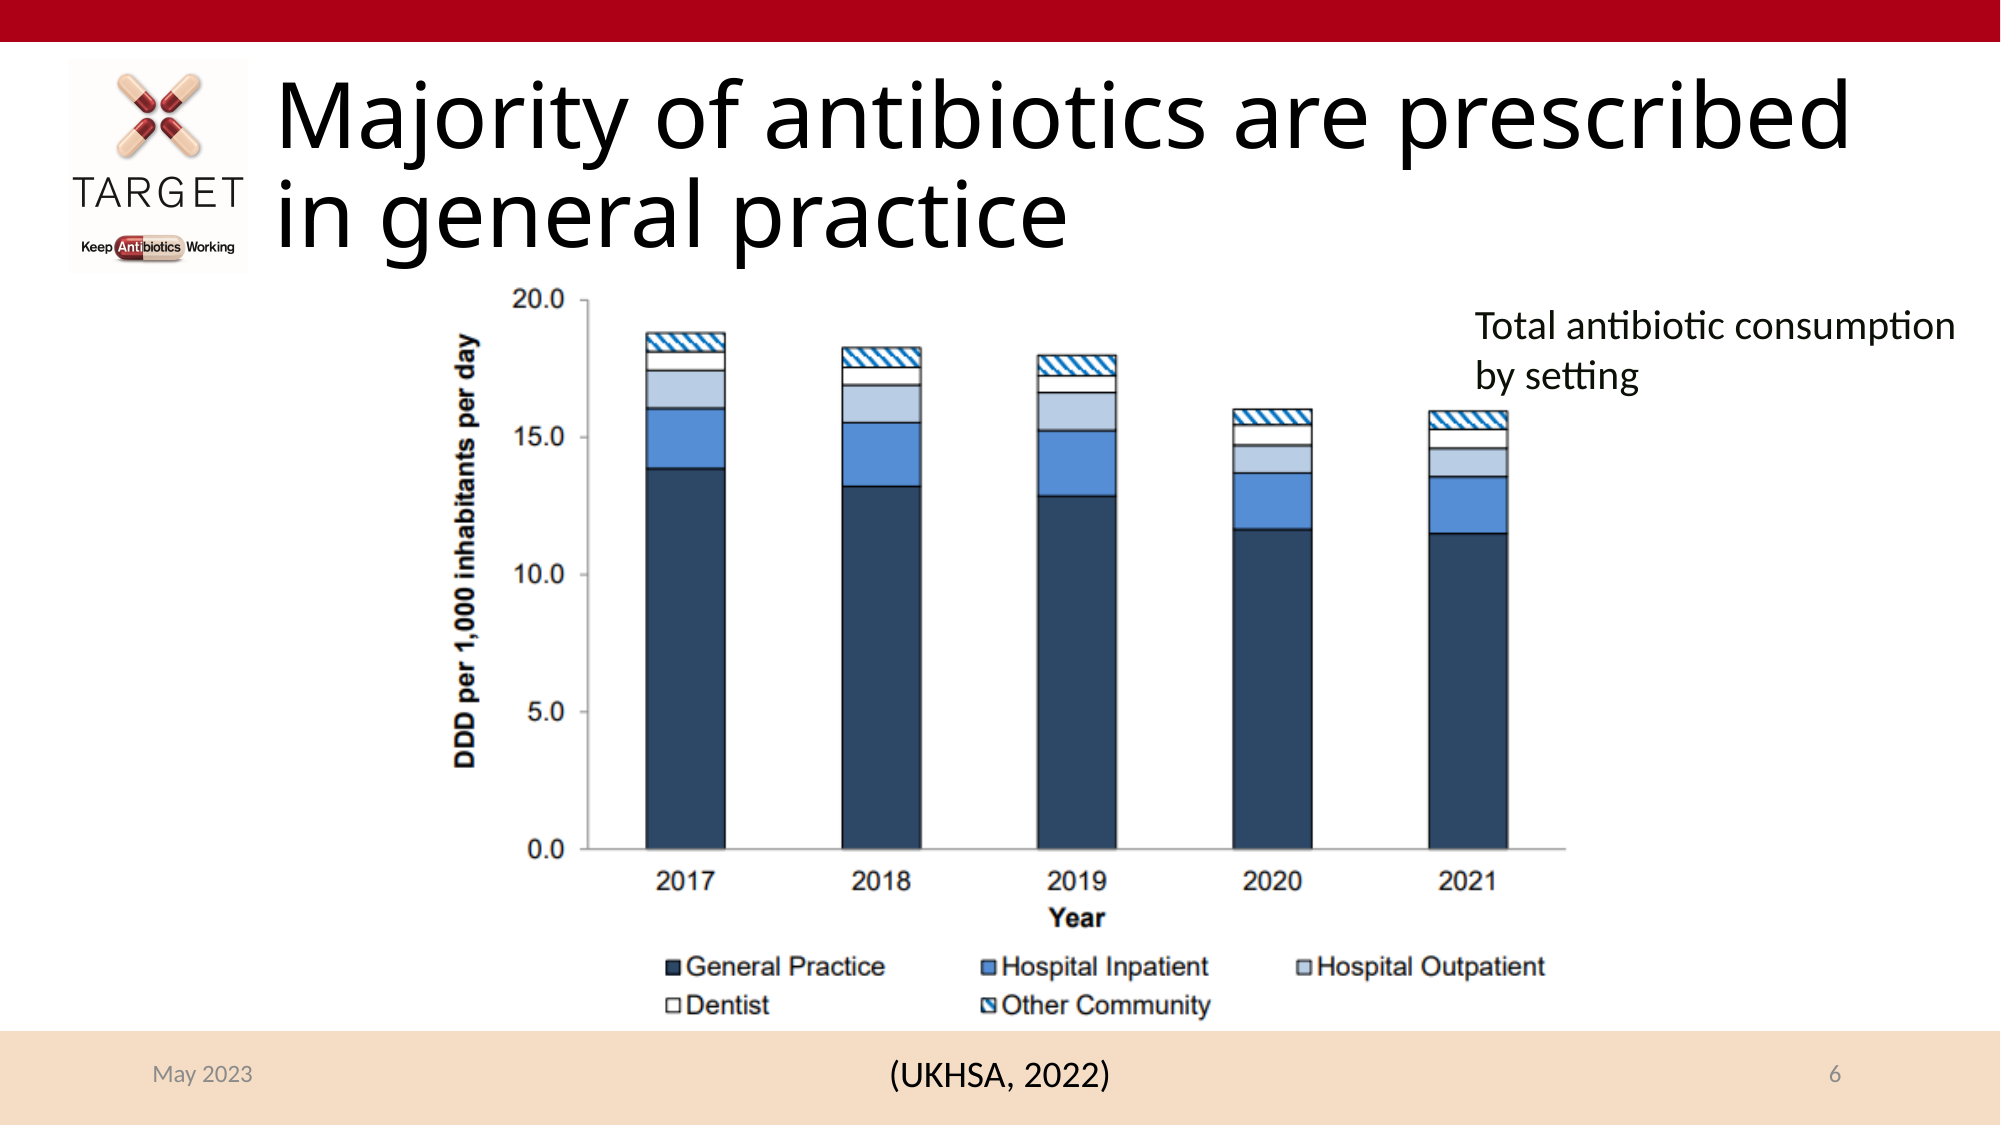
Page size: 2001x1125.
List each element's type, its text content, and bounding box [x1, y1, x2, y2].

title Majority of antibiotics are prescribed in general practice [259, 59, 1950, 278]
text_box Total antibiotic consumption by setting [1574, 290, 2000, 406]
picture [68, 59, 248, 273]
text_box May 2023 [137, 1042, 588, 1103]
footer (UKHSA, 2022) [662, 1042, 1338, 1103]
slide_number 6 [1412, 1042, 1863, 1103]
picture [426, 277, 1574, 1026]
